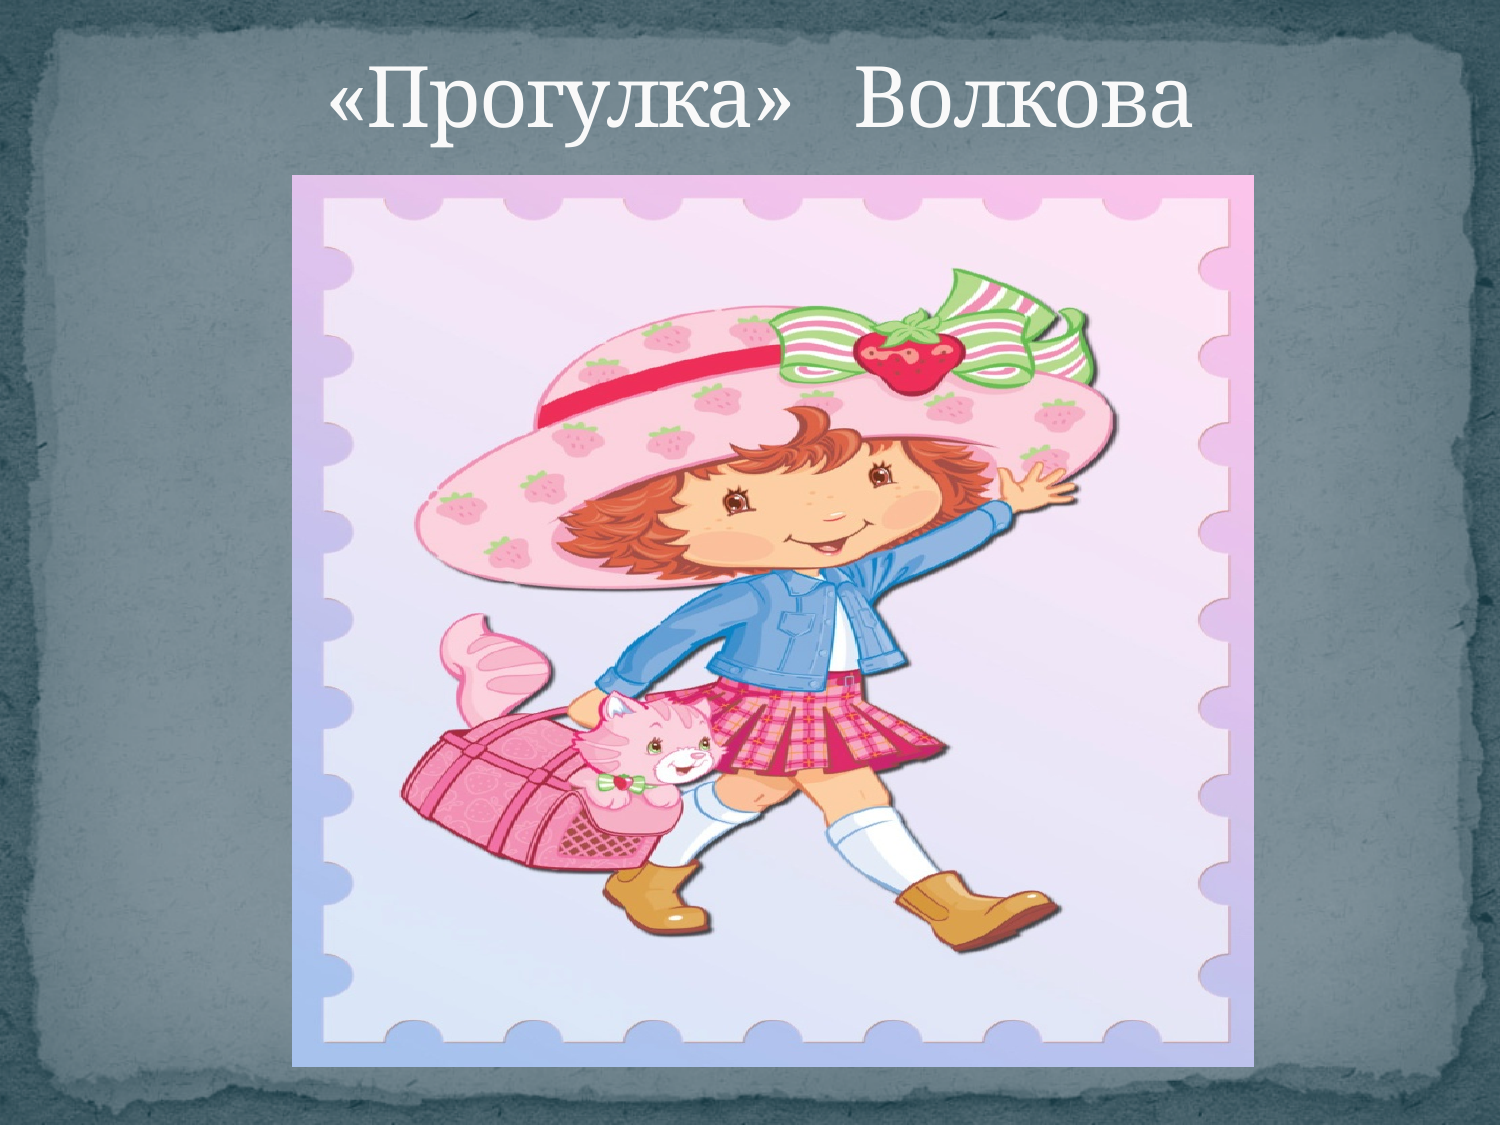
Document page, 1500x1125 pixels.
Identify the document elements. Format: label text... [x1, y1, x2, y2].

title «Прогулка» Волкова [74, 35, 1425, 153]
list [292, 175, 1255, 1067]
